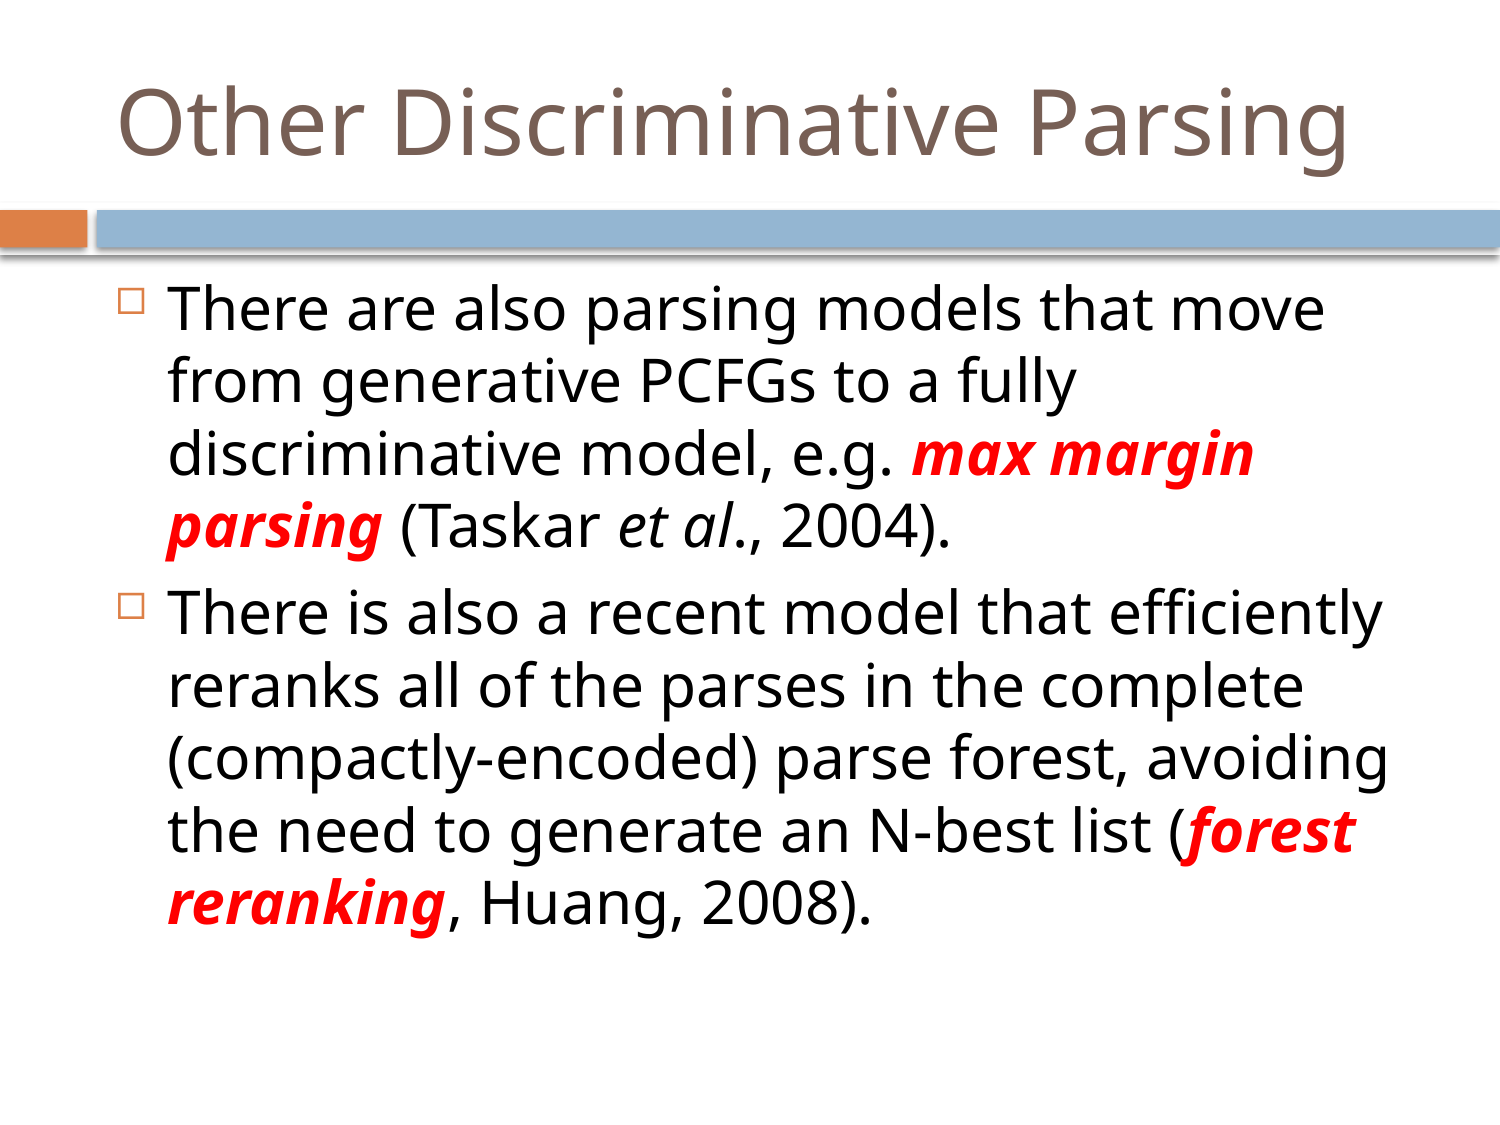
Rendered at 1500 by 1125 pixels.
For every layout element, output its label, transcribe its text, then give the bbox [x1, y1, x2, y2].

title Other Discriminative Parsing [100, 37, 1438, 200]
list There are also parsing models that move from generative PCFGs to a fully discriminative model, e.g. max margin parsing (Taskar et al., 2004). There is also a recent model that efficiently reranks all of the parses in the complete (compactly-encoded) parse forest, avoiding the need to generate an N-best list (forest reranking, Huang, 2008). [100, 262, 1438, 1000]
